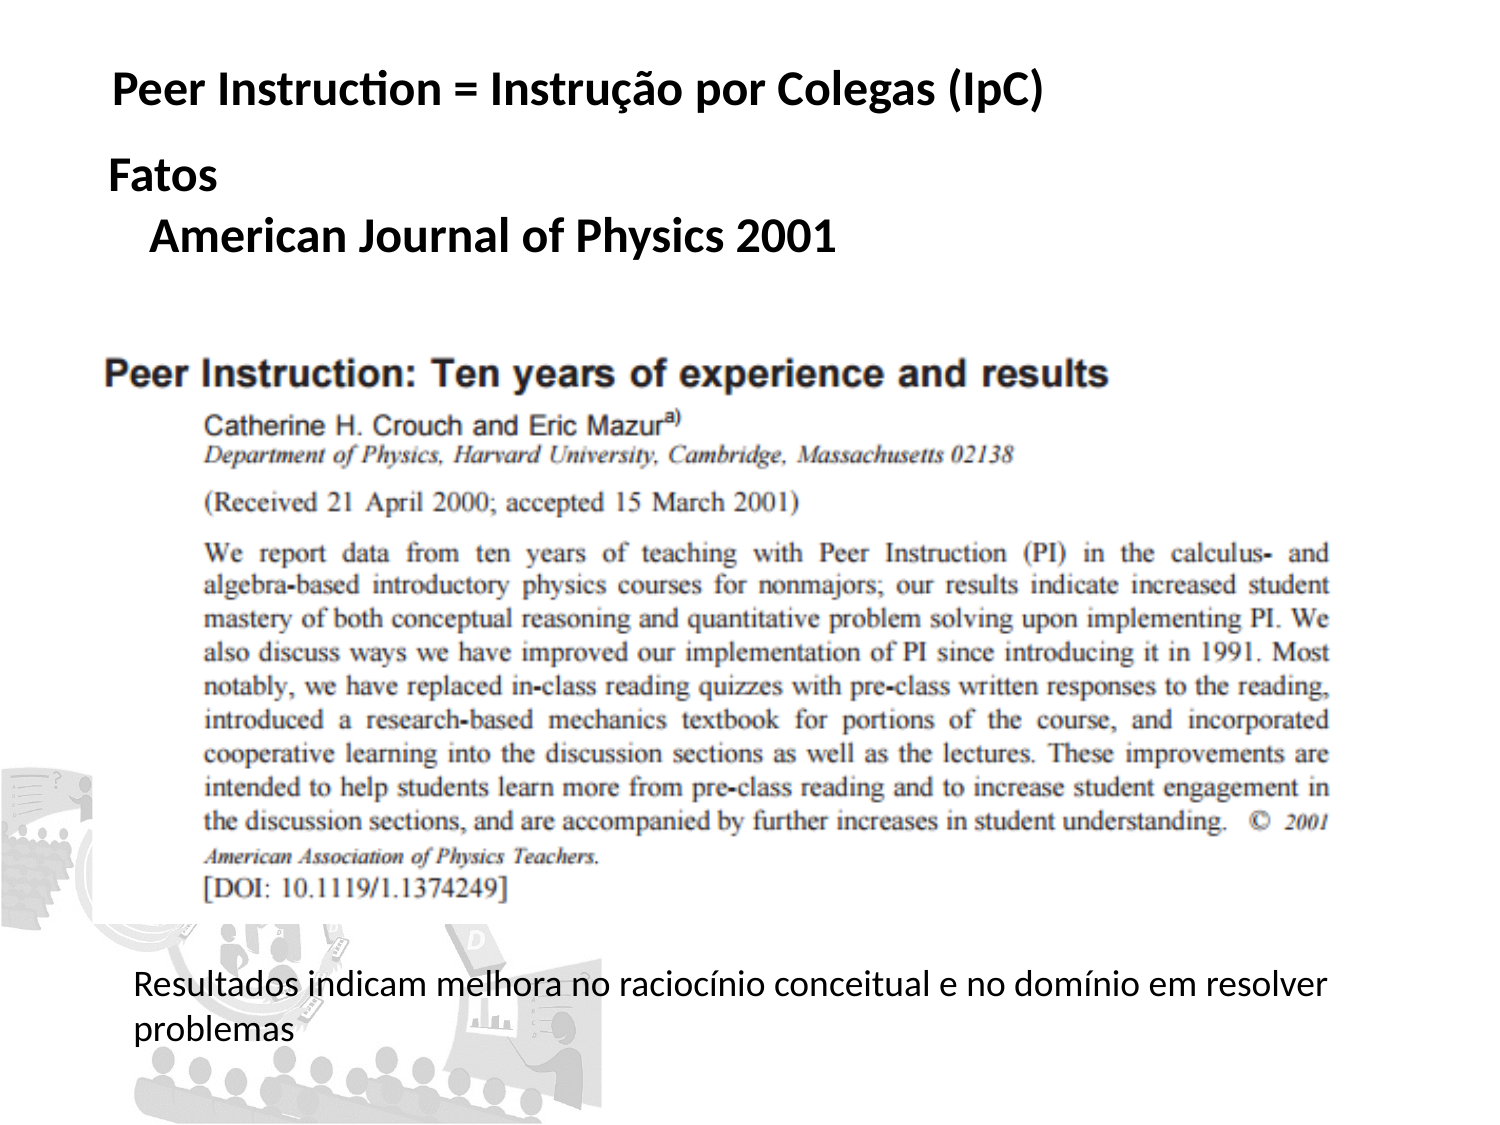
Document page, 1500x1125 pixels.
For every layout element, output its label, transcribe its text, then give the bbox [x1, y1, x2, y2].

text_box Fatos [93, 133, 233, 209]
text_box Peer Instruction = Instrução por Colegas (IpC) [97, 48, 1061, 124]
text_box Resultados indicam melhora no raciocínio conceitual e no domínio em resolver problemas [603, 951, 1377, 1057]
text_box American Journal of Physics 2001 [134, 194, 853, 270]
picture [0, 331, 1362, 1125]
